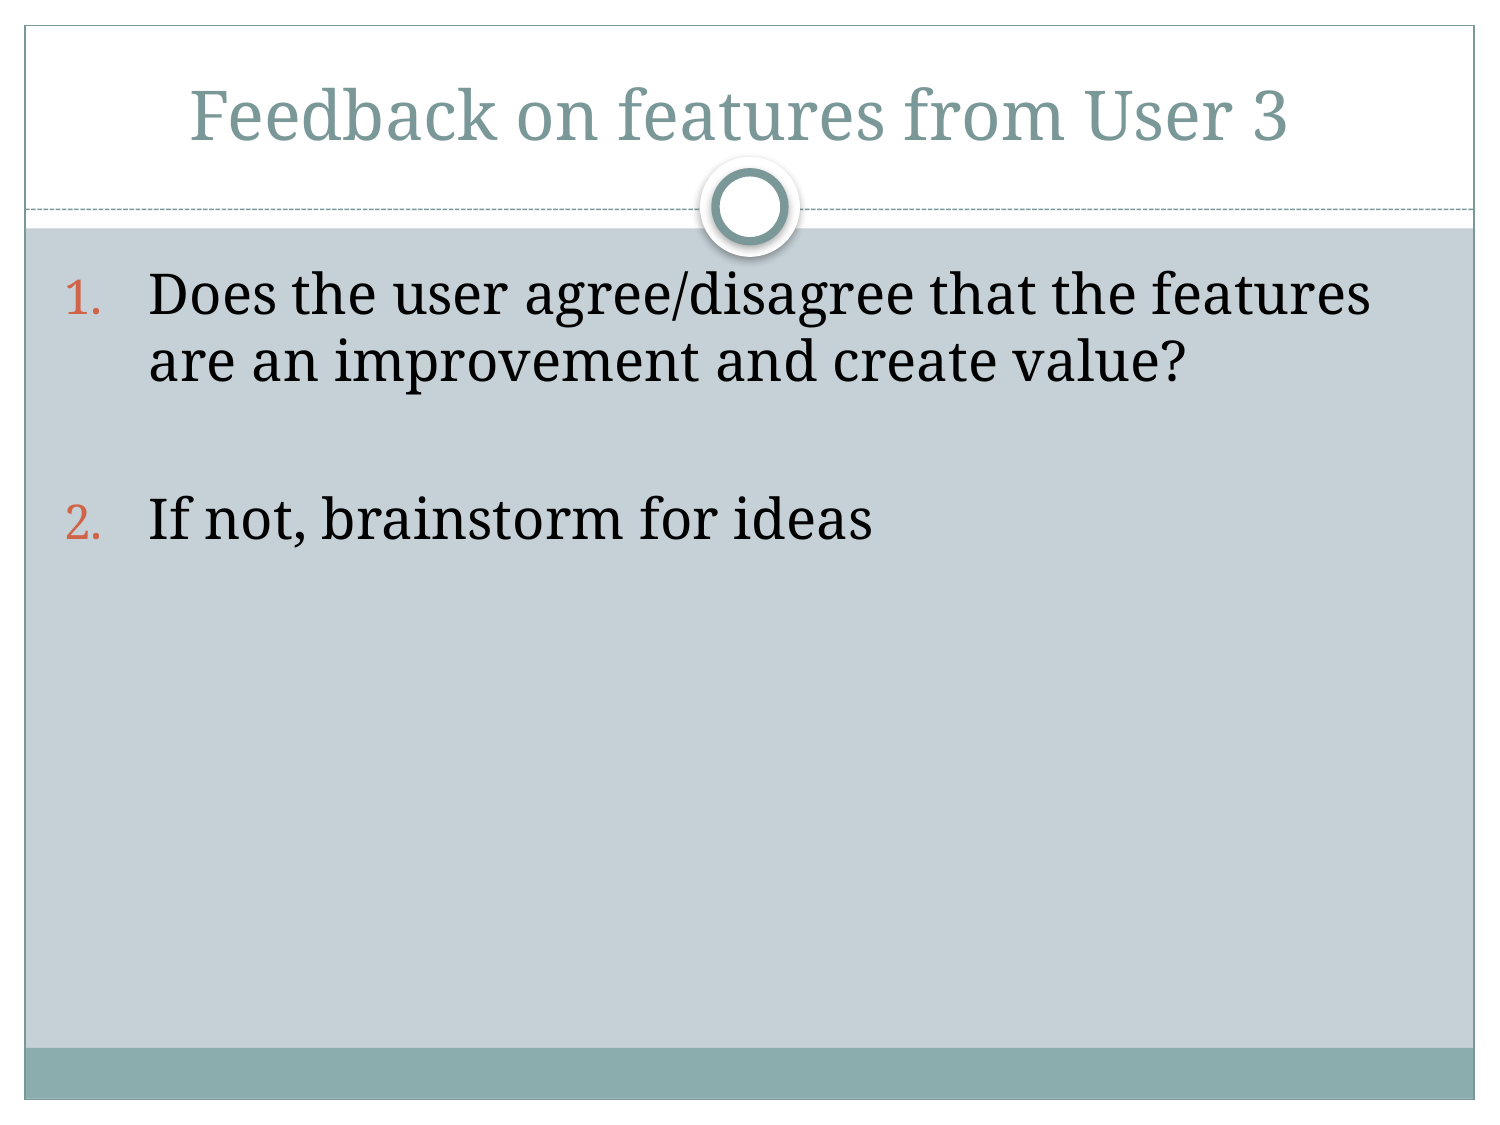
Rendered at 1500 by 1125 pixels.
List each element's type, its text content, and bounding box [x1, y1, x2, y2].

list Does the user agree/disagree that the features are an improvement and create value? If not, brainstorm for ideas [49, 250, 1445, 1001]
title Feedback on features from User 3 [49, 37, 1450, 162]
